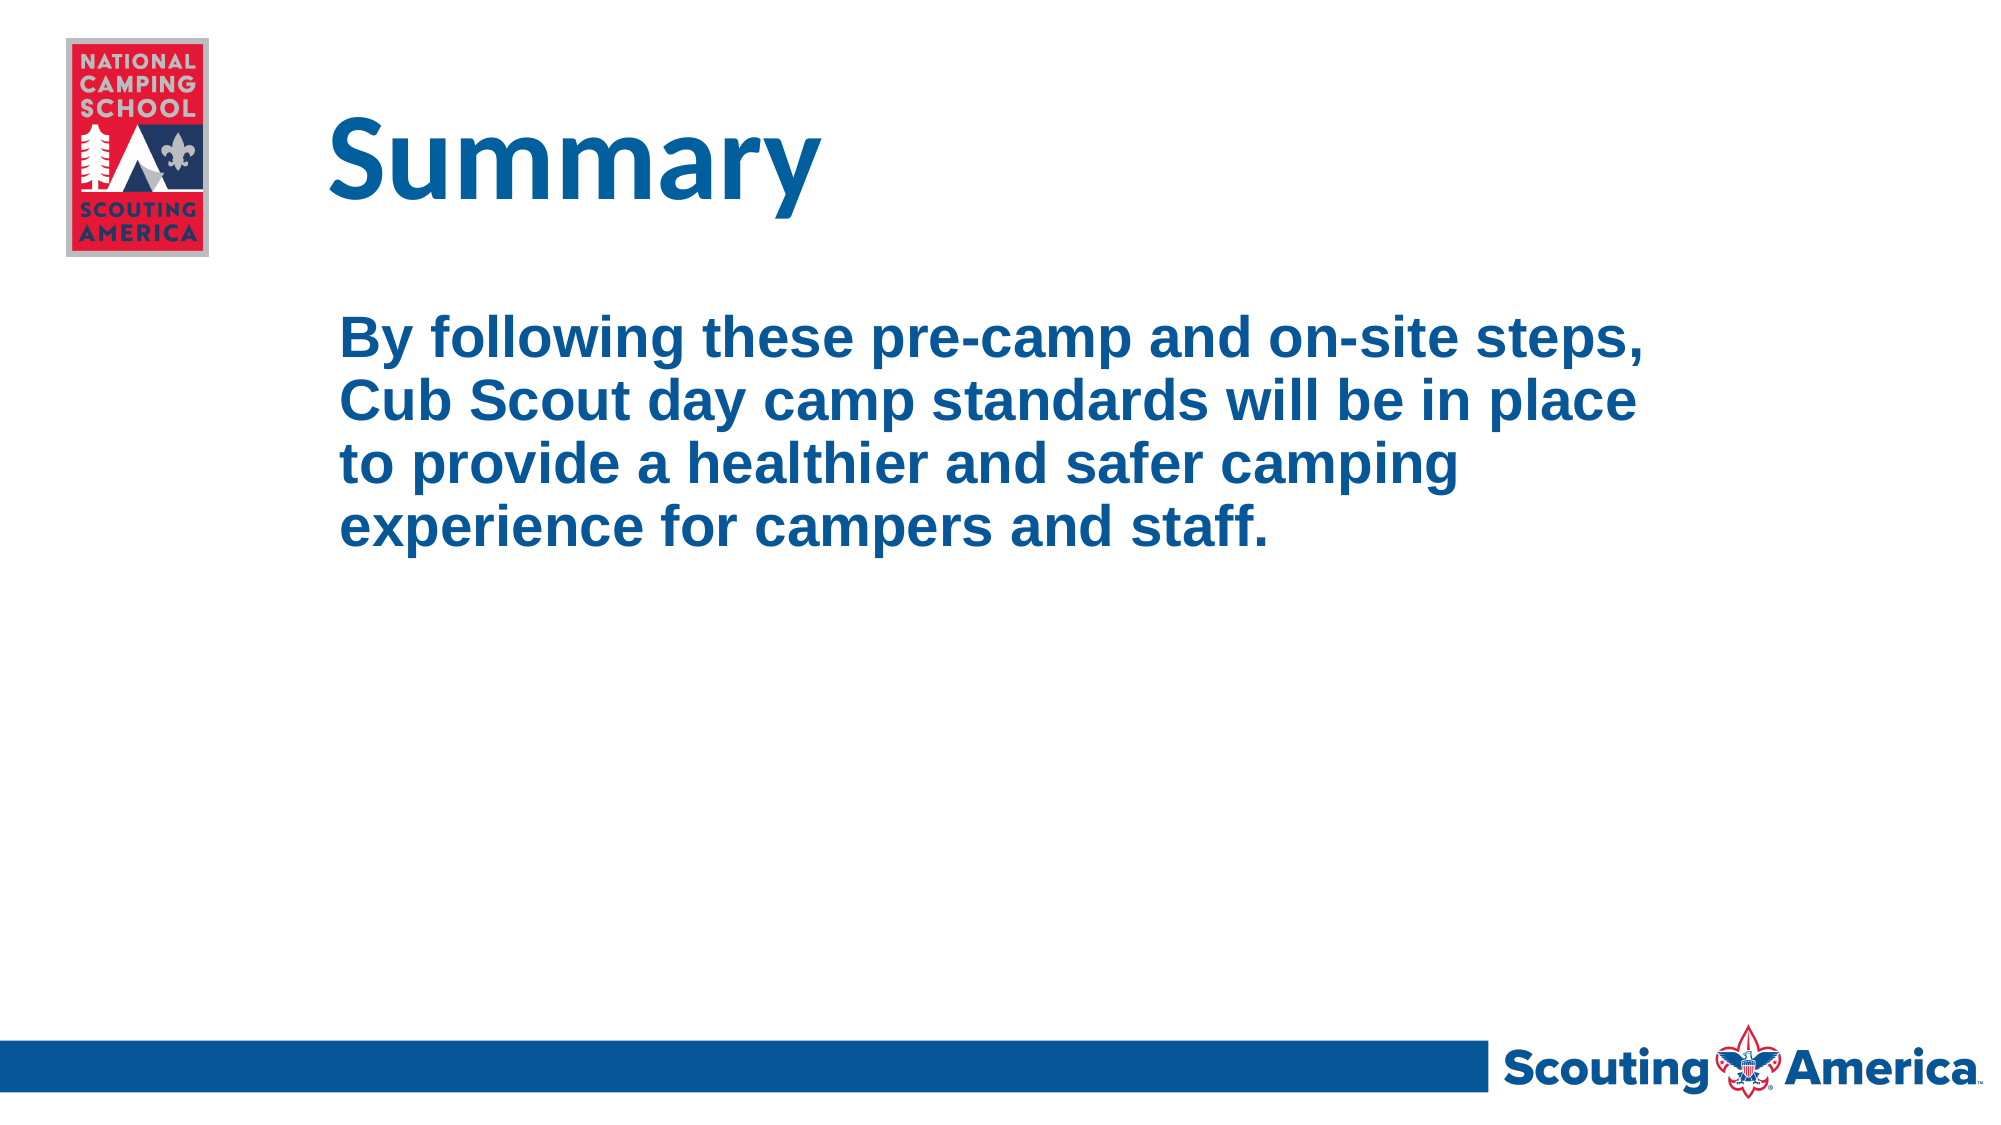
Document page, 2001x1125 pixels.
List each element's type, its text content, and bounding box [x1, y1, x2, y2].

picture [1504, 1024, 1984, 1099]
picture [66, 38, 209, 257]
title Summary [312, 50, 1938, 269]
list By following these pre-camp and on-site steps, Cub Scout day camp standards will be in place to provide a healthier and safer camping experience for campers and staff. [324, 299, 1675, 1075]
